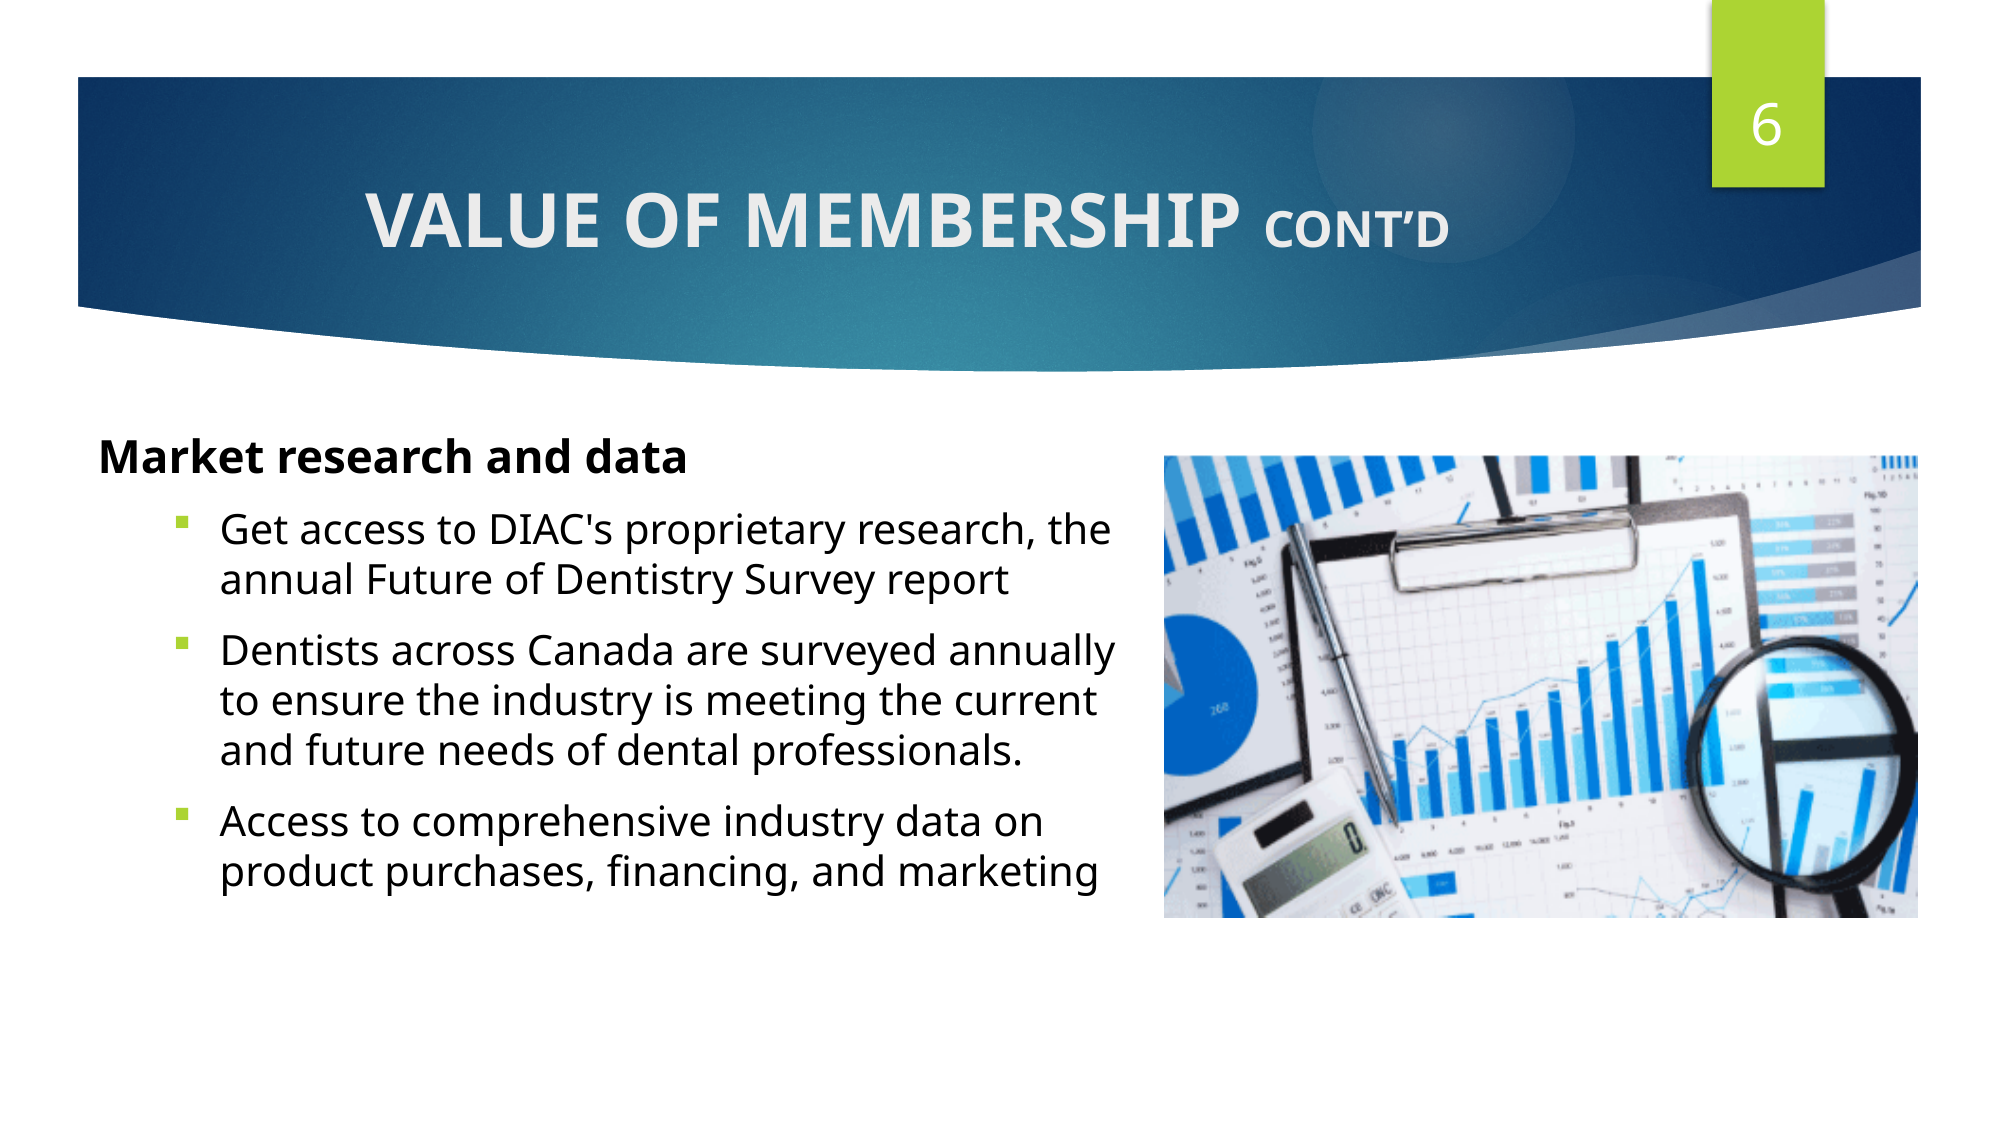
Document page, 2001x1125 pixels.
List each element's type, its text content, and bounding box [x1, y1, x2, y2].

title VALUE OF MEMBERSHIP CONT’D [189, 159, 1627, 276]
picture [1164, 450, 1918, 918]
slide_number 6 [1698, 48, 1836, 175]
list Market research and data Get access to DIAC's proprietary research, the annual Future of Dentistry Survey report Dentists across Canada are surveyed annually to ensure the industry is meeting the current and future needs of dental professionals. Access to comprehensive industry data on product purchases, financing, and marketing [82, 419, 1165, 1028]
